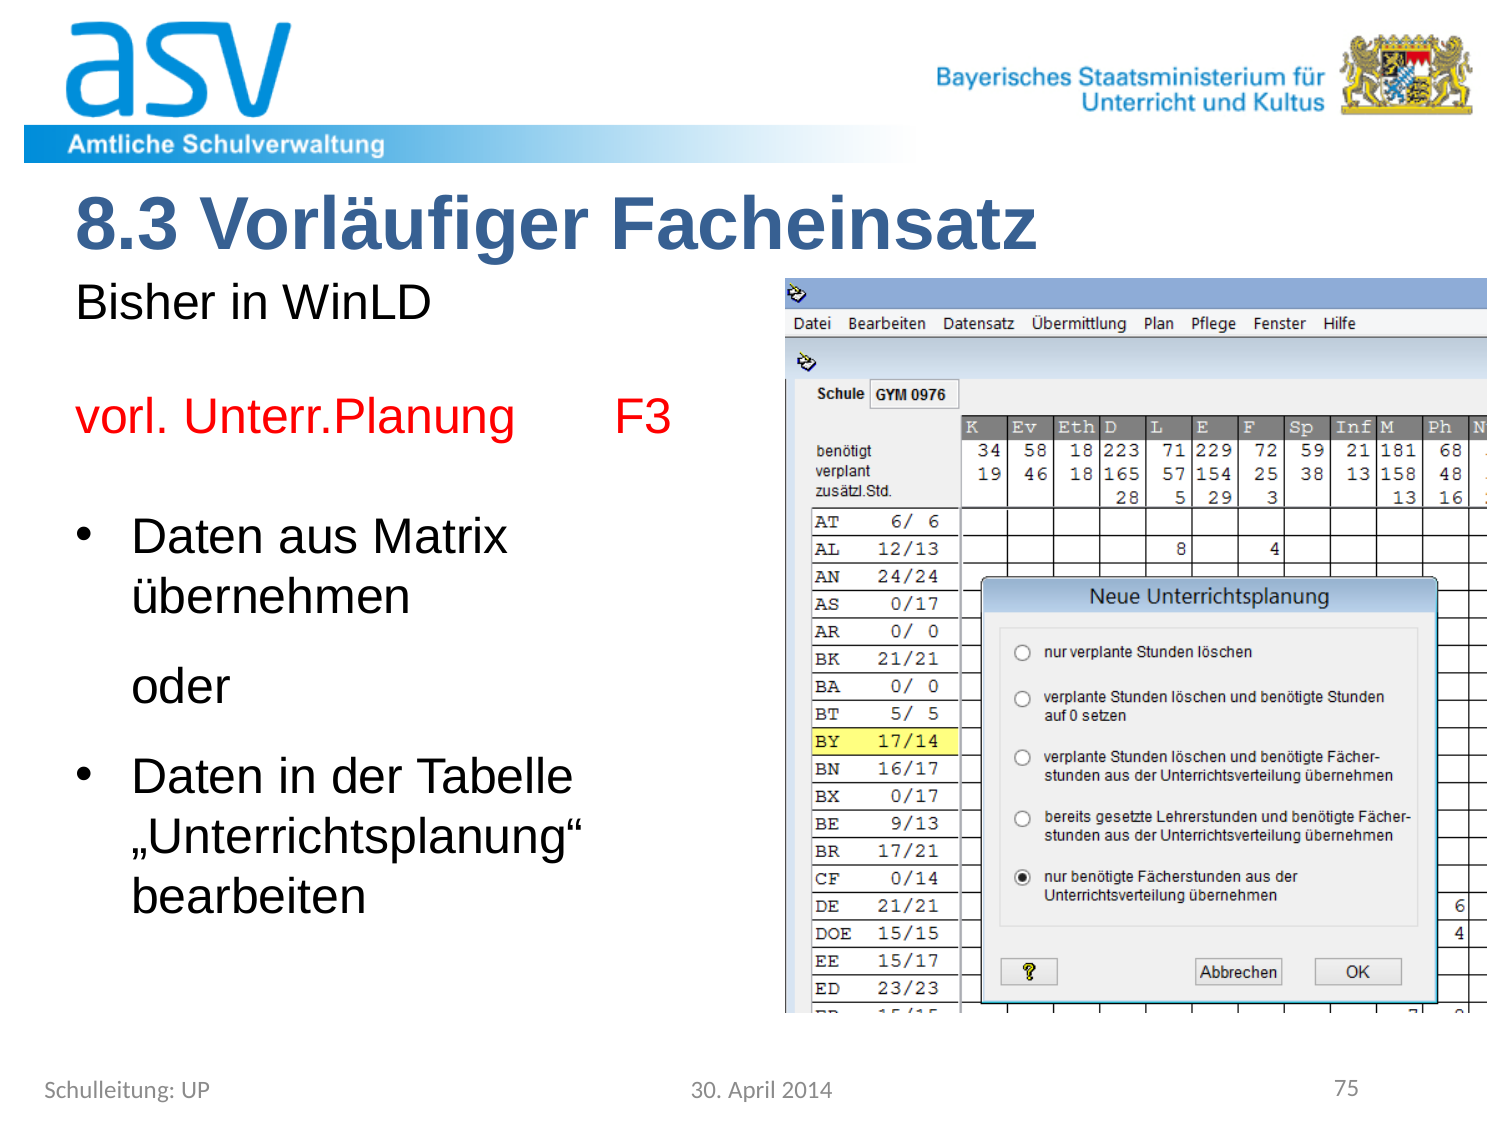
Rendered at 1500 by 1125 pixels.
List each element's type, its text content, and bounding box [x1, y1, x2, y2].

text_box vorl. Unterr.Planung F3 Daten aus Matrix übernehmen oder Daten in der Tabelle „Unterrichtsplanung“ bearbeiten [60, 376, 739, 931]
picture [24, 11, 1490, 163]
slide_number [454, 1070, 1069, 1106]
picture [24, 127, 30, 163]
slide_number 75 [1210, 1070, 1375, 1103]
text_box Bisher in WinLD [60, 262, 1459, 338]
text_box 8.3 Vorläufiger Facheinsatz [60, 160, 1459, 262]
picture [785, 278, 1487, 1013]
footer Schulleitung: UP [29, 1070, 408, 1107]
